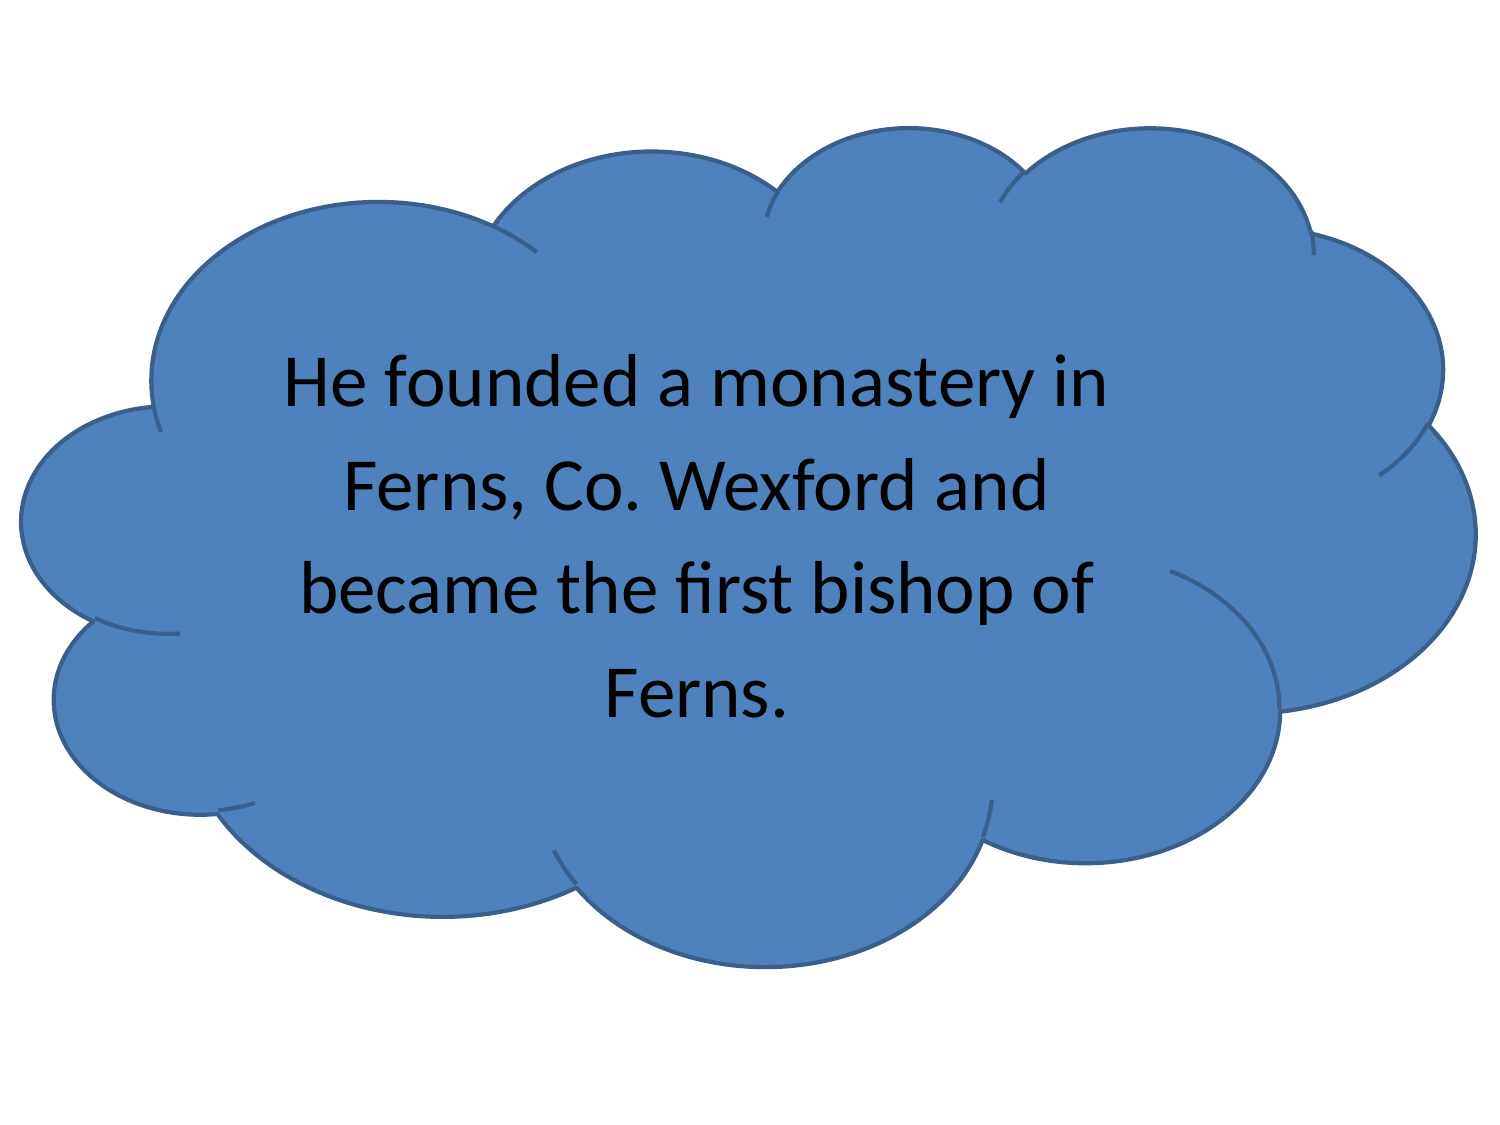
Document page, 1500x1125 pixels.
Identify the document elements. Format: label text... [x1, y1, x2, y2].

text_box He founded a monastery in Ferns, Co. Wexford and became the first bishop of Ferns. [21, 128, 1476, 968]
